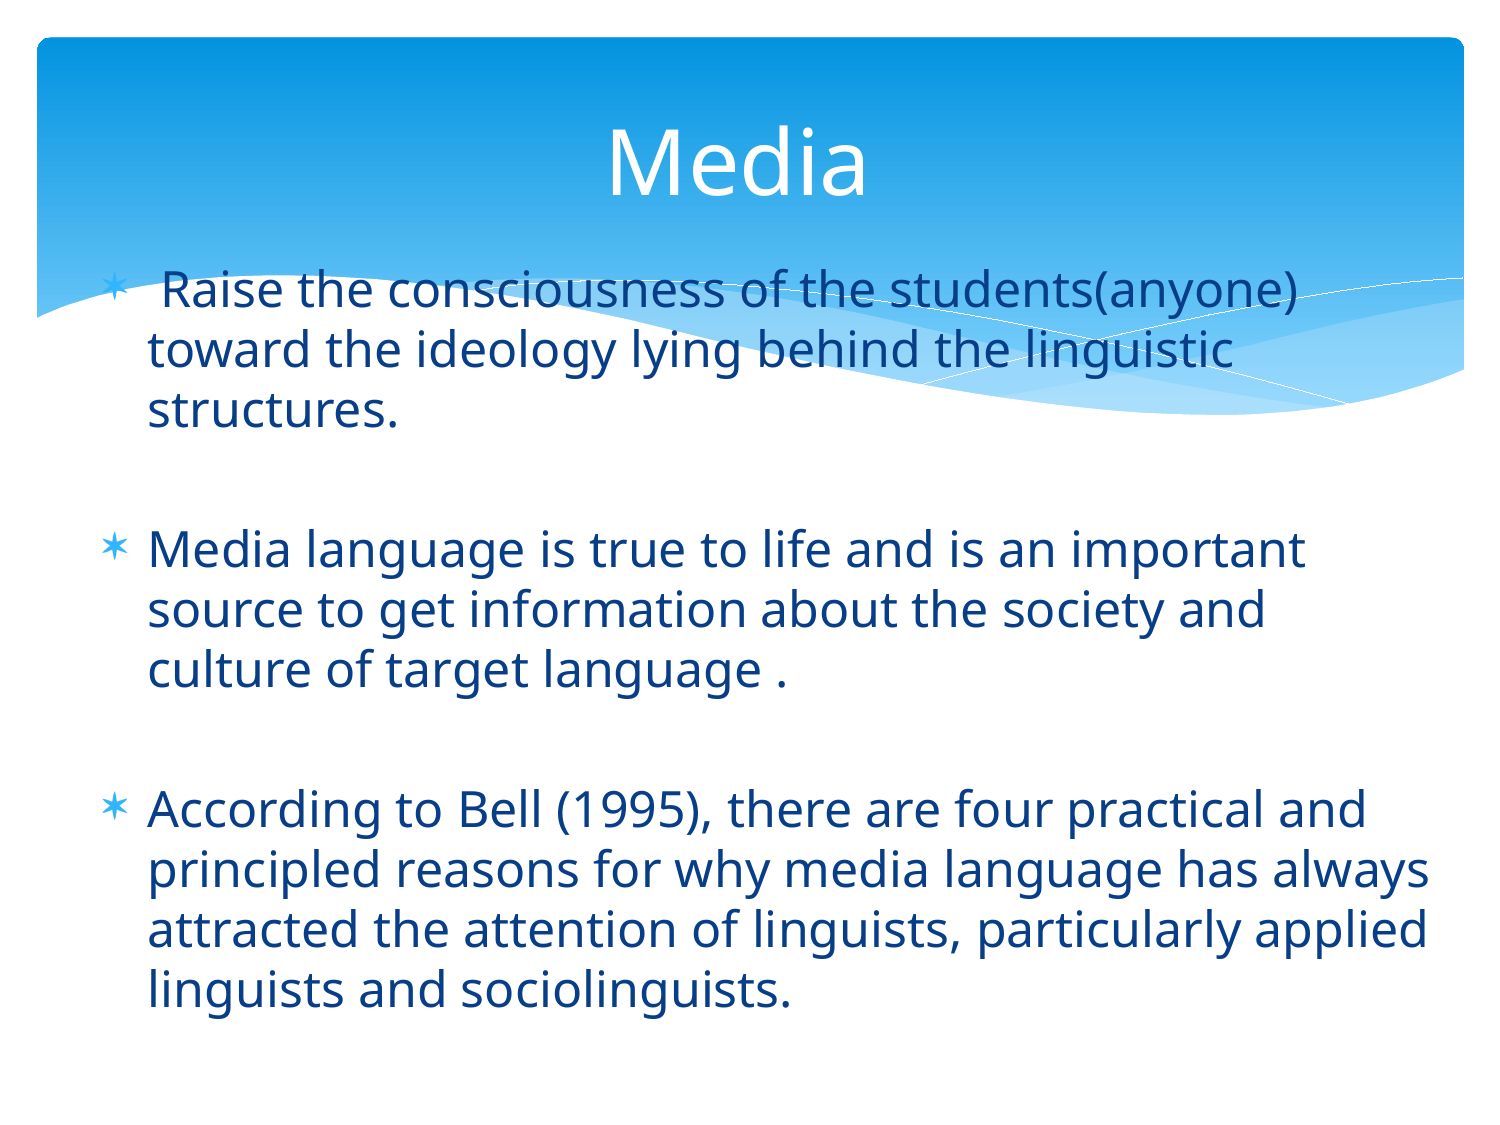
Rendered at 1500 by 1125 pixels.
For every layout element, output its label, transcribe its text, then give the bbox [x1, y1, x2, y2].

list Raise the consciousness of the students(anyone) toward the ideology lying behind the linguistic structures. Media language is true to life and is an important source to get information about the society and culture of target language . According to Bell (1995), there are four practical and principled reasons for why media language has always attracted the attention of linguists, particularly applied linguists and sociolinguists. [87, 249, 1450, 1075]
title Media [75, 55, 1425, 261]
